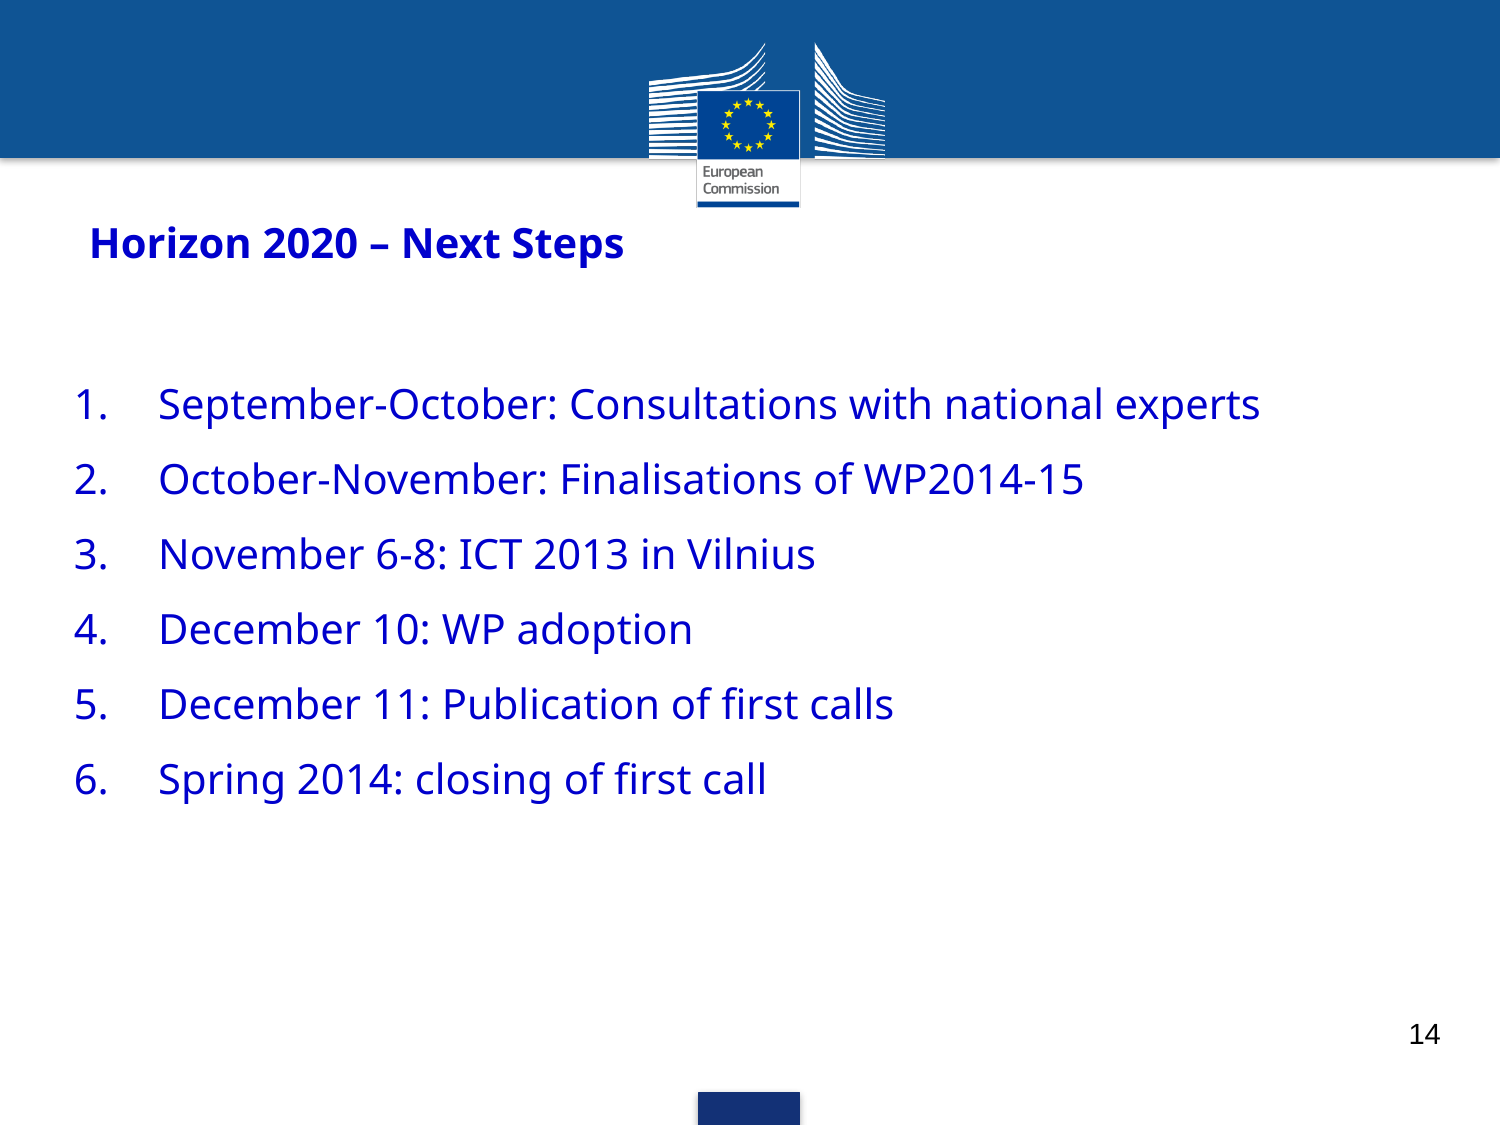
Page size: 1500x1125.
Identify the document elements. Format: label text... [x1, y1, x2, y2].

text_box September-October: Consultations with national experts October-November: Finalisations of WP2014-15 November 6-8: ICT 2013 in Vilnius December 10: WP adoption December 11: Publication of first calls Spring 2014: closing of first call [0, 295, 1500, 881]
picture [649, 42, 885, 208]
text_box 14 [1387, 1008, 1456, 1058]
text_box Horizon 2020 – Next Steps [65, 219, 1500, 276]
